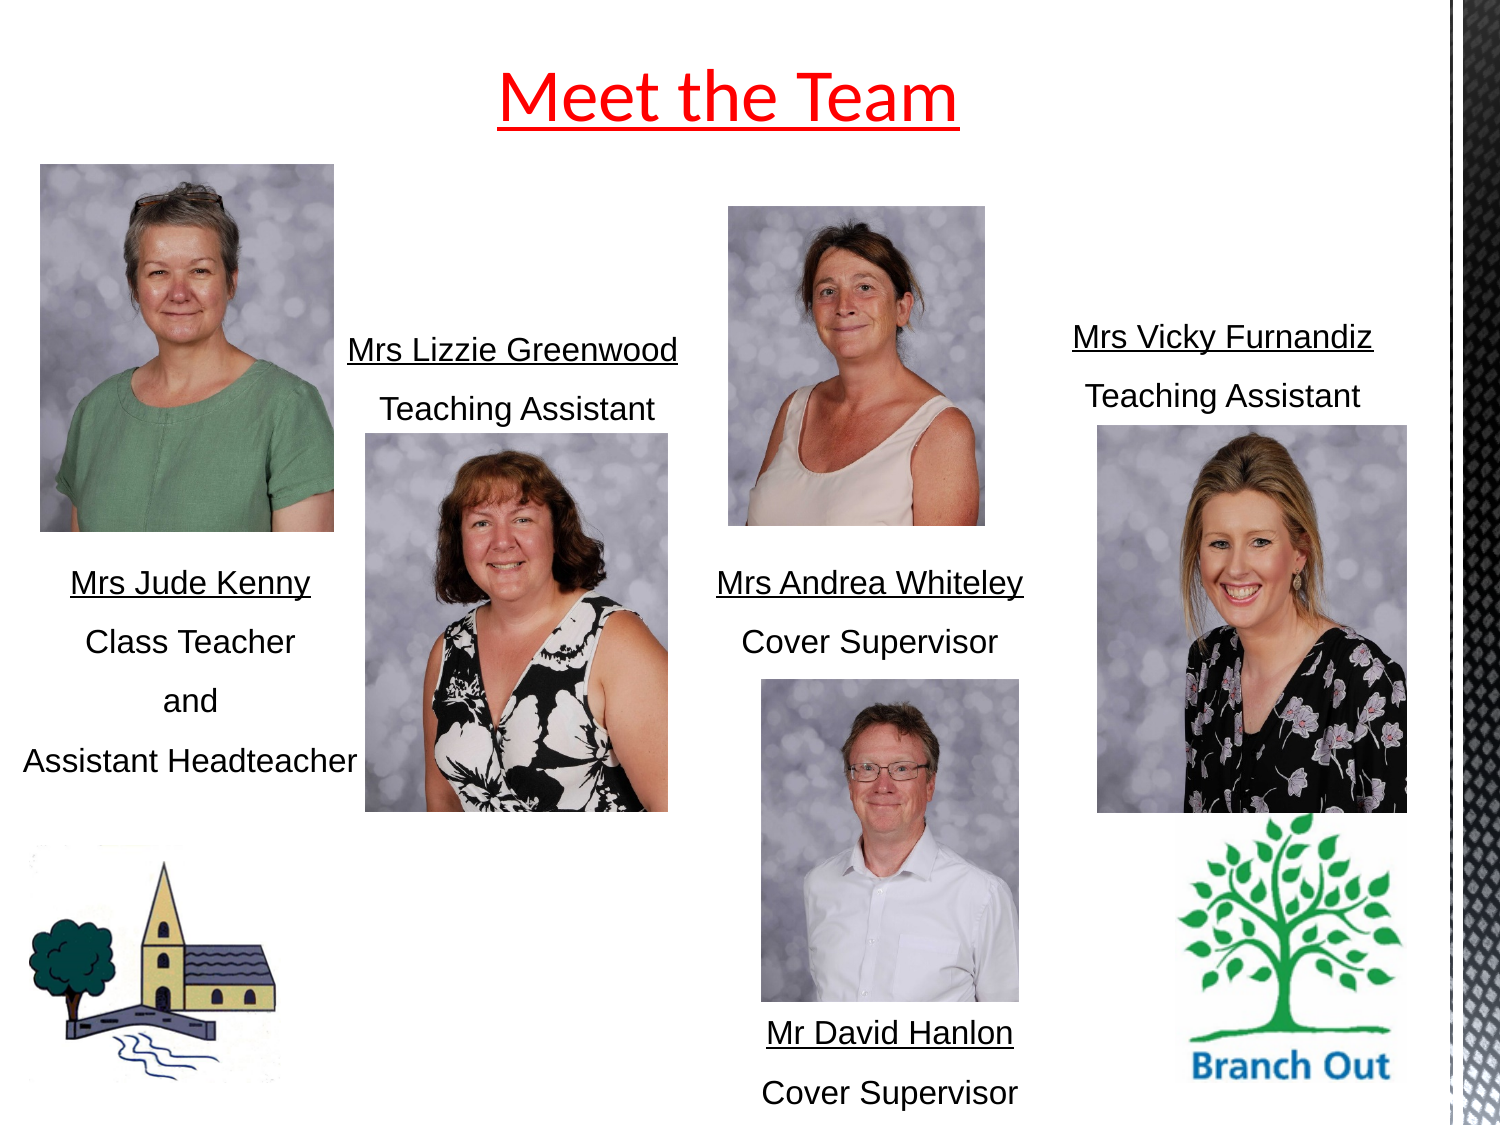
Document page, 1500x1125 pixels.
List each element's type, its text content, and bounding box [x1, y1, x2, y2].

picture [761, 679, 1019, 1002]
text_box Meet the Team [25, 39, 1432, 144]
text_box Mrs Lizzie Greenwood Teaching Assistant [339, 318, 723, 435]
text_box Mrs Vicky Furnandiz Teaching Assistant [989, 304, 1500, 422]
picture [29, 845, 281, 1084]
picture [1447, 0, 1500, 304]
text_box Mr David Hanlon Cover Supervisor [711, 1001, 1069, 1119]
picture [1447, 422, 1500, 1125]
picture [40, 164, 335, 532]
picture [1096, 424, 1408, 1084]
text_box Mrs Andrea Whiteley Cover Supervisor [691, 550, 1049, 668]
picture [728, 206, 985, 527]
text_box Mrs Jude Kenny Class Teacher and Assistant Headteacher [1, 550, 359, 787]
picture [364, 433, 668, 812]
